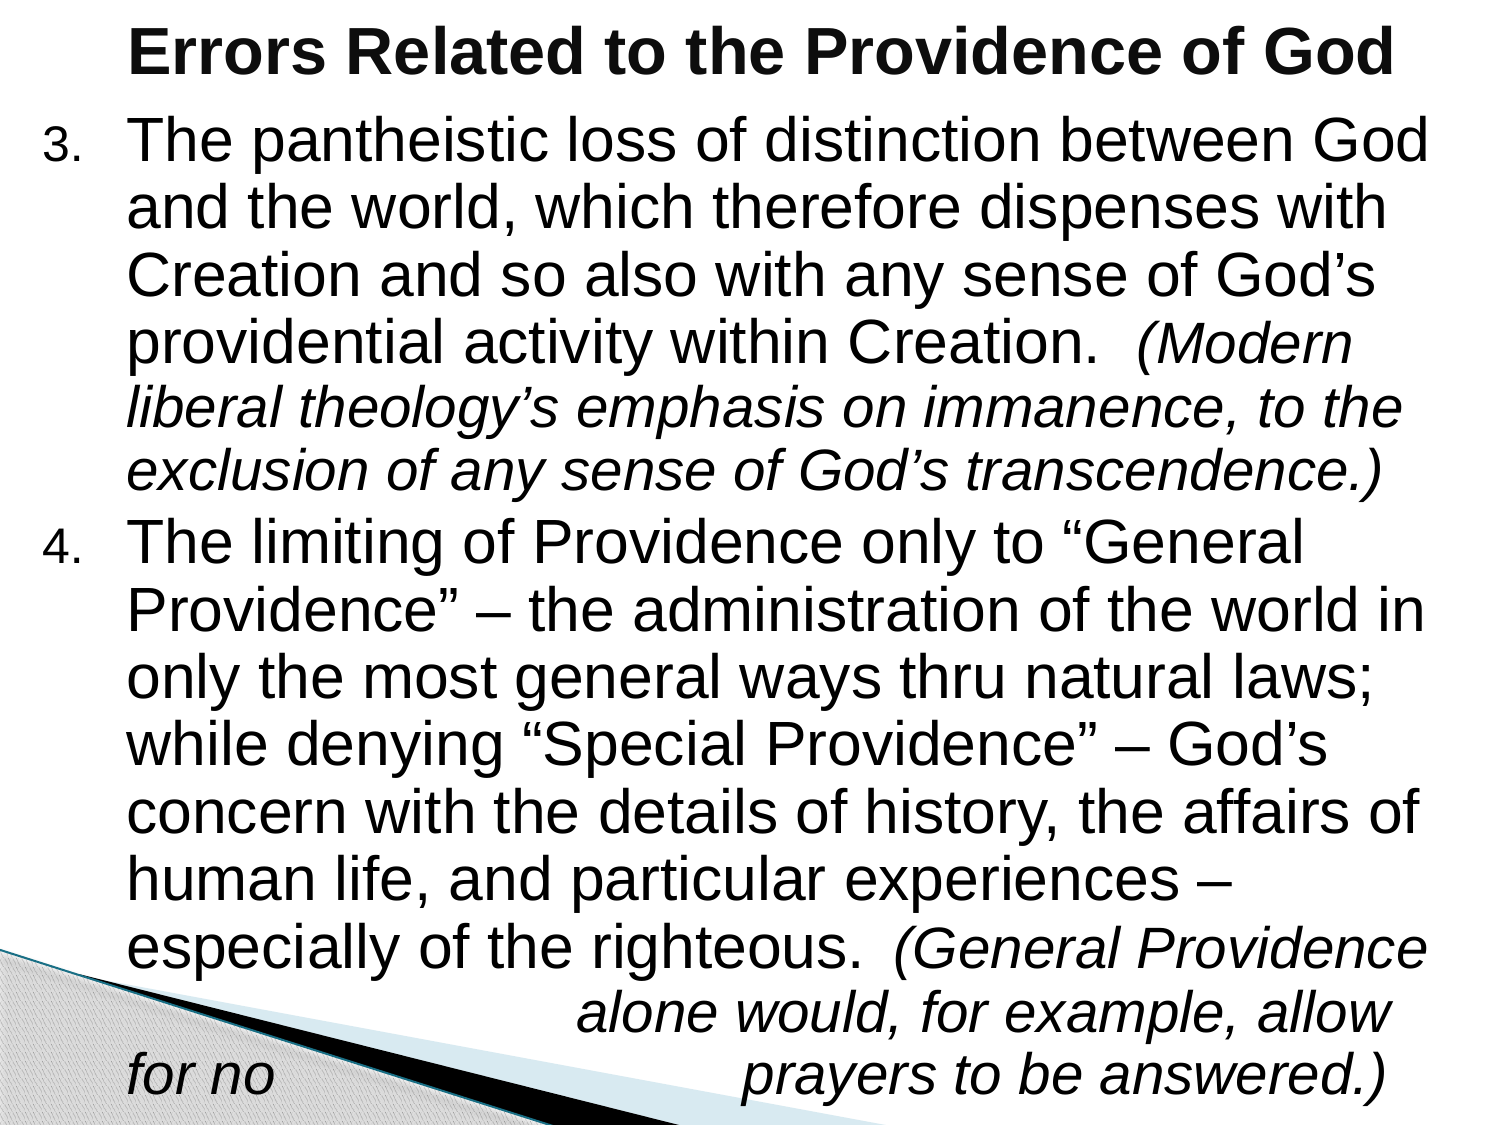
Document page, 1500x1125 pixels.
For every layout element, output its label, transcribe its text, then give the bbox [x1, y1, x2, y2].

title Errors Related to the Providence of God [112, 0, 1475, 97]
list The pantheistic loss of distinction between God and the world, which therefore dispenses with Creation and so also with any sense of God’s providential activity within Creation. (Modern liberal theology’s emphasis on immanence, to the exclusion of any sense of God’s transcendence.) The limiting of Providence only to “General Providence” – the administration of the world in only the most general ways thru natural laws; while denying “Special Providence” – God’s concern with the details of history, the affairs of human life, and particular experiences – especially of the righteous. (General Providence alone would, for example, allow for no prayers to be answered.) [0, 99, 1475, 1125]
